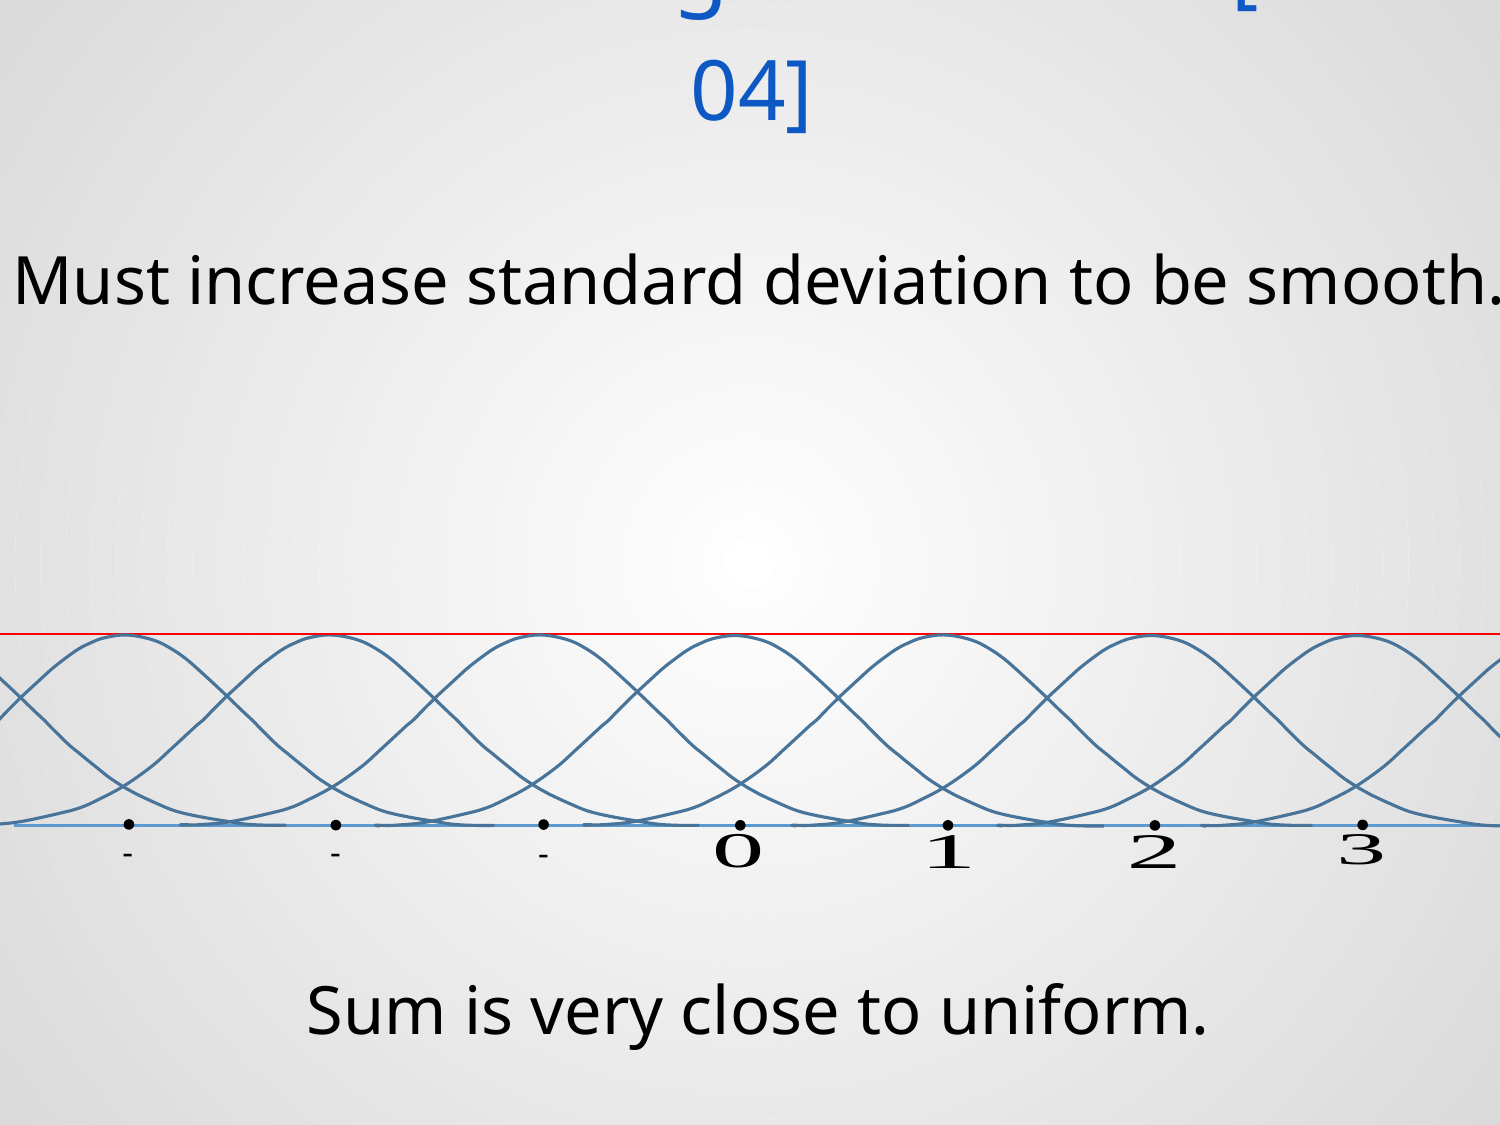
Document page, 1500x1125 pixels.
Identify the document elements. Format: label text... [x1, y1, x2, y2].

text_box [227, 641, 434, 783]
text_box [839, 641, 1047, 785]
text_box [332, 641, 637, 818]
text_box [943, 641, 1356, 819]
text_box [21, 641, 435, 819]
text_box [1257, 657, 1500, 820]
title The Smoothing Parameter [M.R. 04] [1, 48, 1500, 145]
text_box [435, 641, 1041, 819]
text_box Must increase standard deviation to be smooth. [0, 230, 1500, 326]
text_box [13, 820, 1500, 881]
text_box [1254, 641, 1458, 782]
text_box Sum is very close to uniform. [291, 960, 1226, 1056]
text_box [0, 675, 228, 826]
